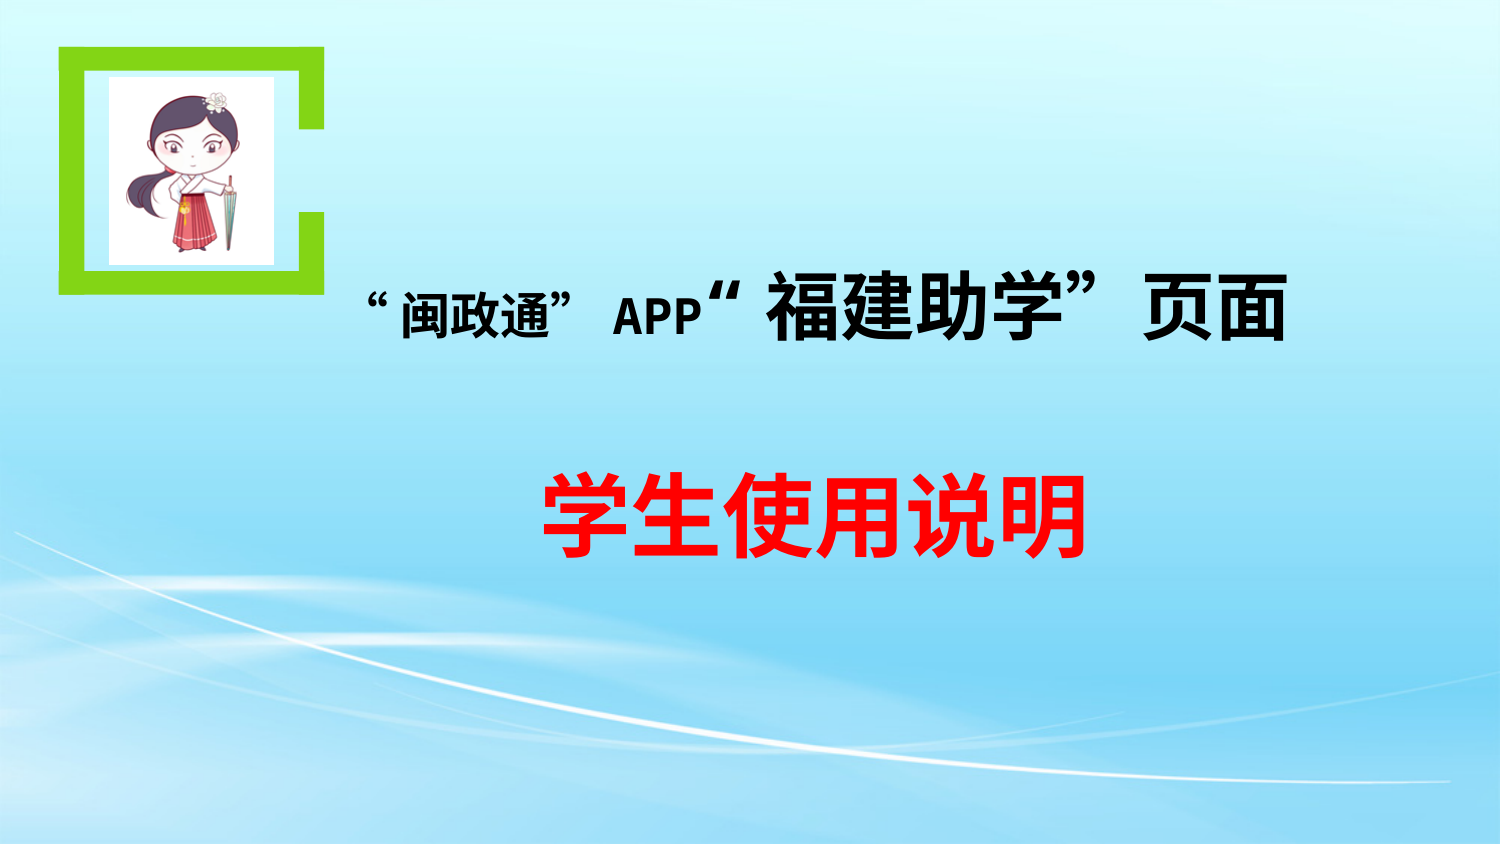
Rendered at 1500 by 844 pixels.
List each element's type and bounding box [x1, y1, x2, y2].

text_box [58, 46, 780, 295]
picture [0, 0, 1500, 844]
